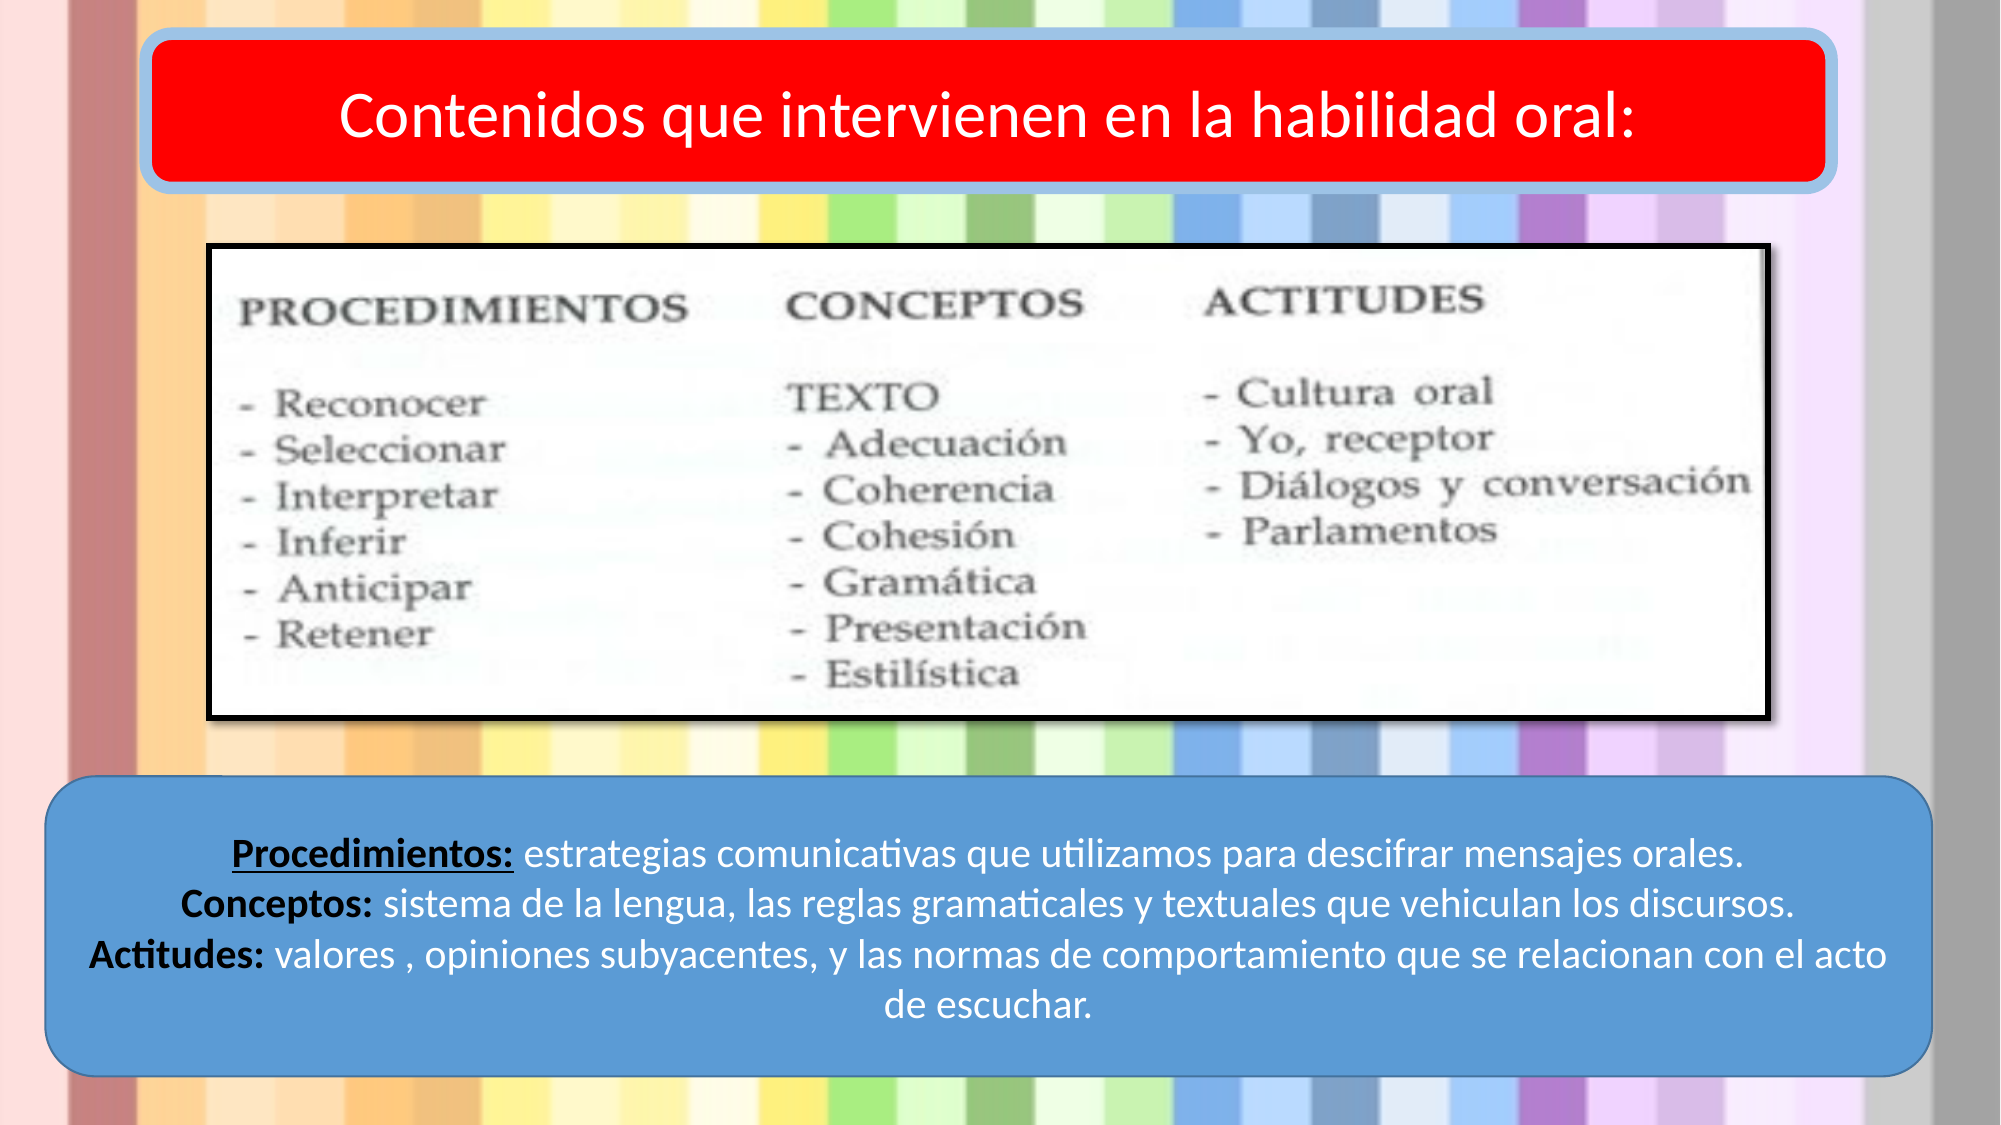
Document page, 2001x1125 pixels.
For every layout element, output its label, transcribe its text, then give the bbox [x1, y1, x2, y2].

text_box Procedimientos: estrategias comunicativas que utilizamos para descifrar mensajes orales. Conceptos: sistema de la lengua, las reglas gramaticales y textuales que vehiculan los discursos. Actitudes: valores , opiniones subyacentes, y las normas de comportamiento que se relacionan con el acto de escuchar. [44, 775, 1934, 1078]
picture [0, 0, 2001, 1125]
text_box Contenidos que intervienen en la habilidad oral: [144, 32, 1833, 190]
